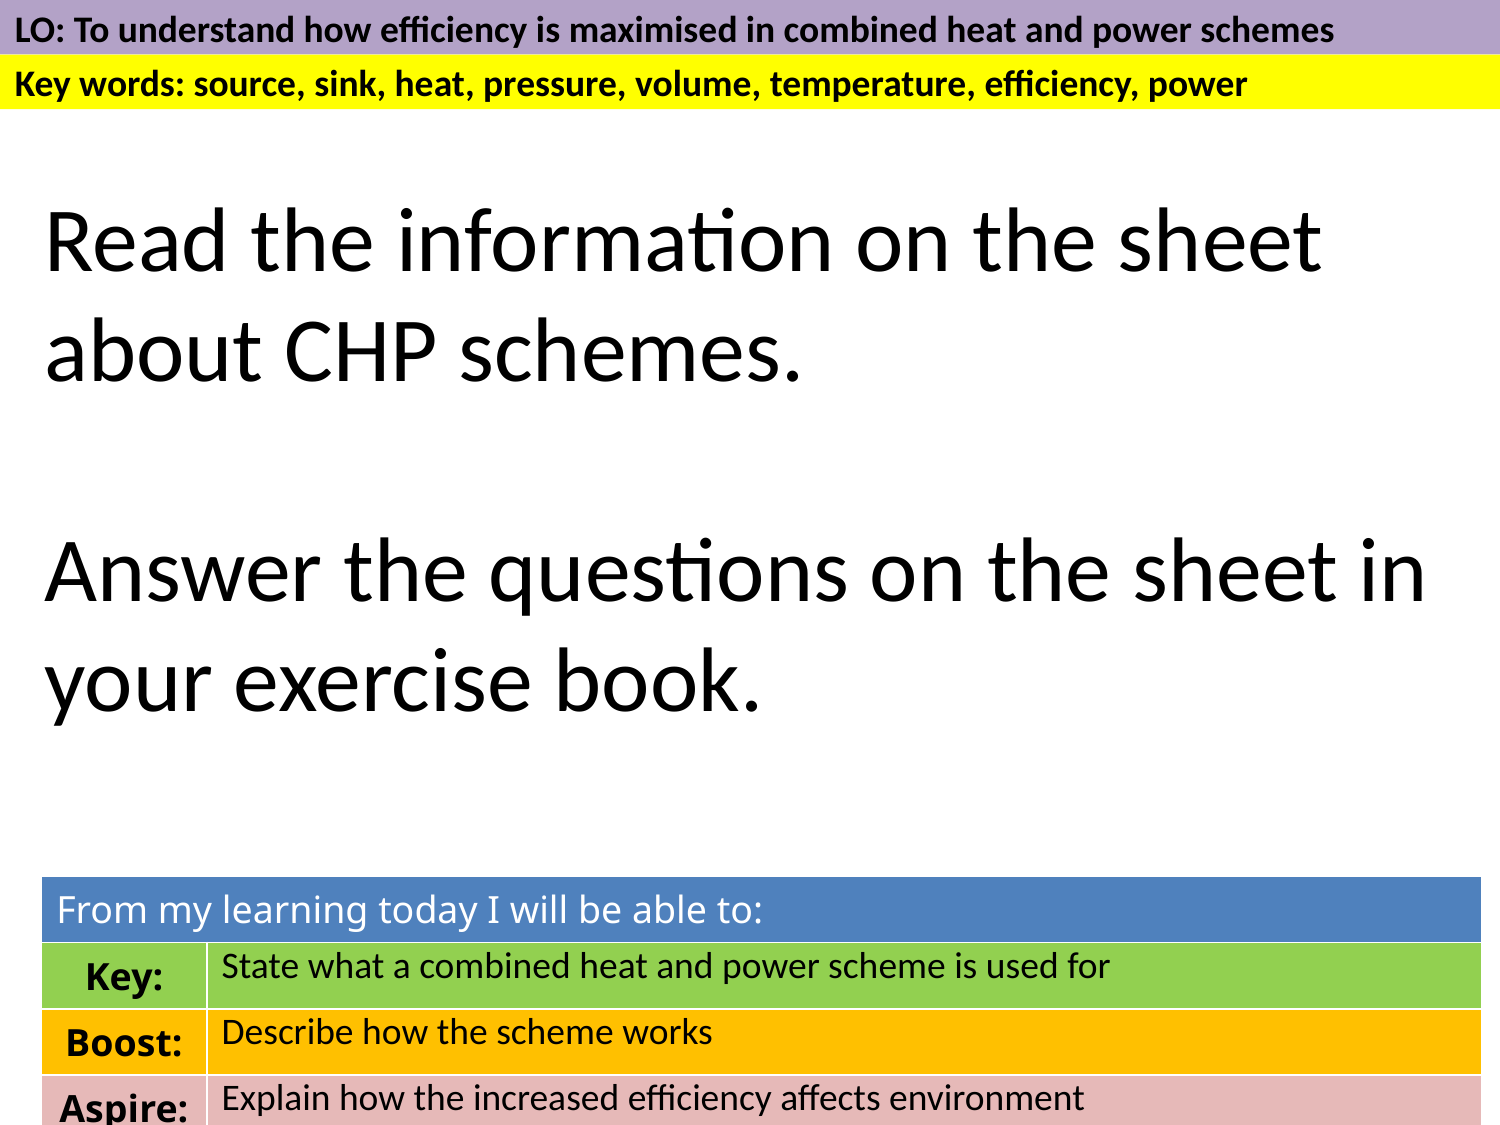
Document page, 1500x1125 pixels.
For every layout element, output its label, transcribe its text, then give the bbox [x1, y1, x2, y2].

table_cell State what a combined heat and power scheme is used for [208, 943, 1481, 1008]
table_cell Describe how the scheme works [208, 1010, 1481, 1074]
table_cell Explain how the increased efficiency affects environment [208, 1076, 1481, 1125]
text_box Read the information on the sheet about CHP schemes. Answer the questions on the sheet in your exercise book. [29, 172, 1459, 738]
table_cell Boost: [42, 1010, 206, 1074]
table_cell Key: [42, 943, 206, 1008]
table_header From my learning today I will be able to: [42, 877, 1481, 942]
table_cell Aspire: [42, 1076, 206, 1125]
